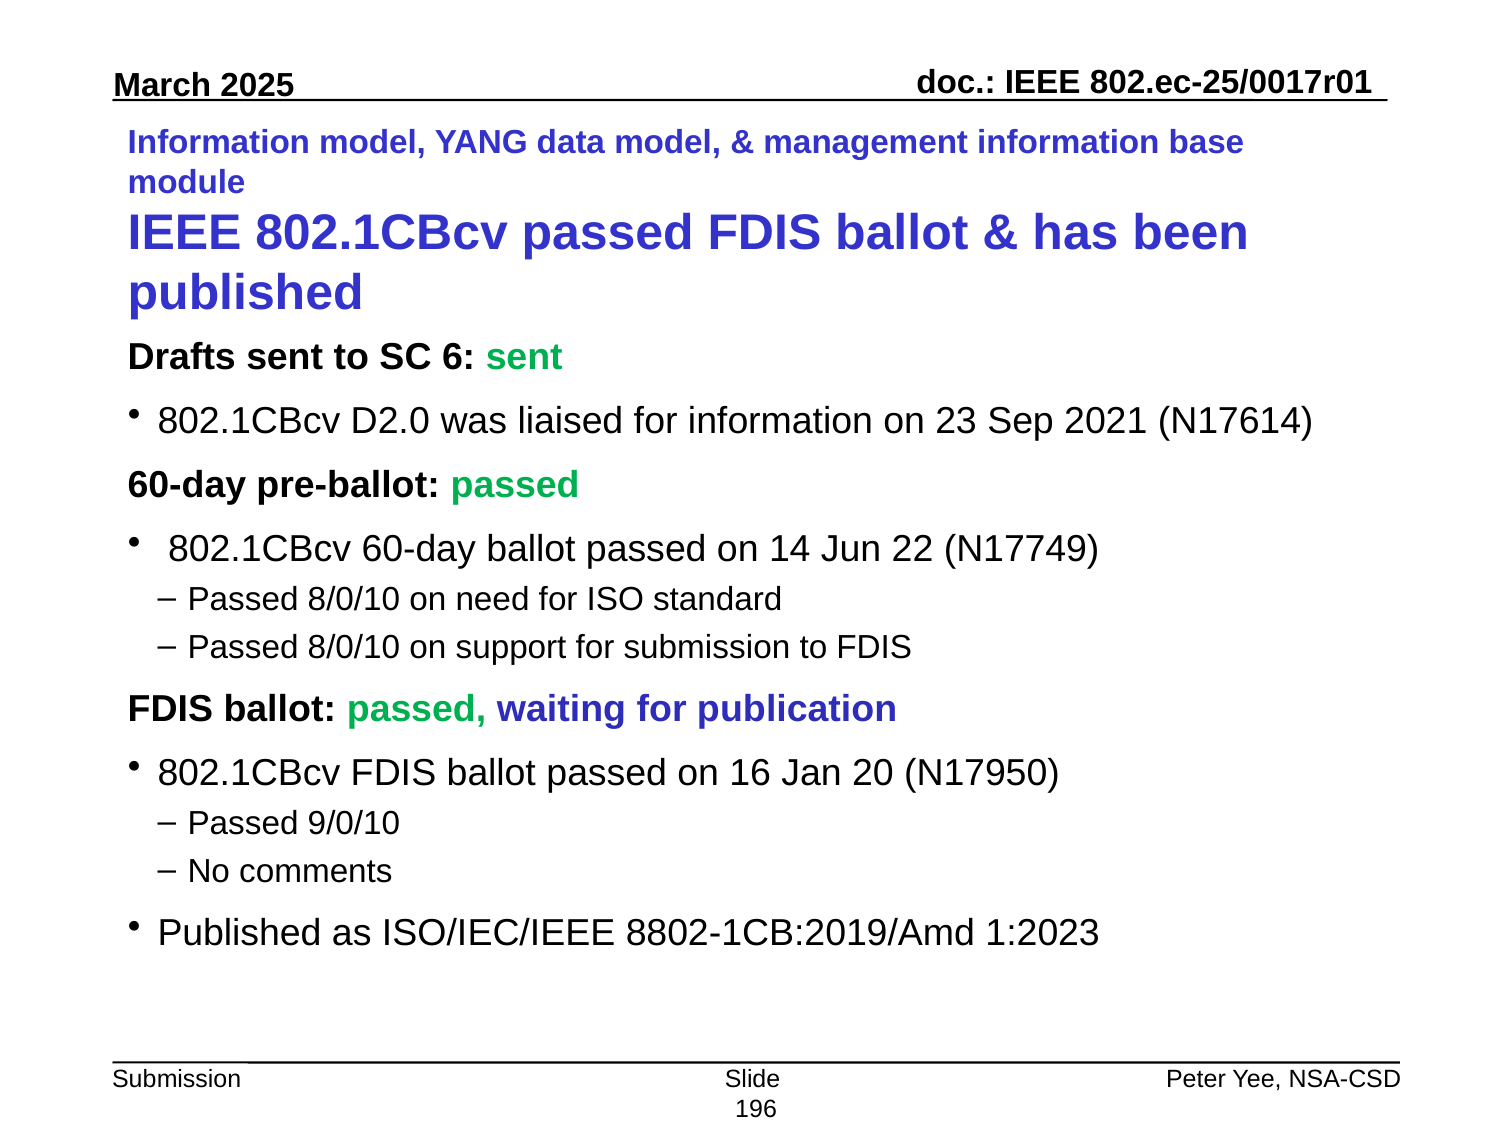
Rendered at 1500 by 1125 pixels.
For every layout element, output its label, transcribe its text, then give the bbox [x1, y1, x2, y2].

slide_number Slide 196 [709, 1061, 803, 1093]
title Information model, YANG data model, & management information base module IEEE 802.1CBcv passed FDIS ballot & has been published [112, 112, 1388, 288]
footer Peter Yee, NSA-CSD [1164, 1061, 1402, 1093]
list Drafts sent to SC 6: sent 802.1CBcv D2.0 was liaised for information on 23 Sep 2021 (N17614) 60-day pre-ballot: passed 802.1CBcv 60-day ballot passed on 14 Jun 22 (N17749) Passed 8/0/10 on need for ISO standard Passed 8/0/10 on support for submission to FDIS FDIS ballot: passed, waiting for publication 802.1CBcv FDIS ballot passed on 16 Jan 20 (N17950) Passed 9/0/10 No comments Published as ISO/IEC/IEEE 8802-1CB:2019/Amd 1:2023 [112, 324, 1388, 1000]
